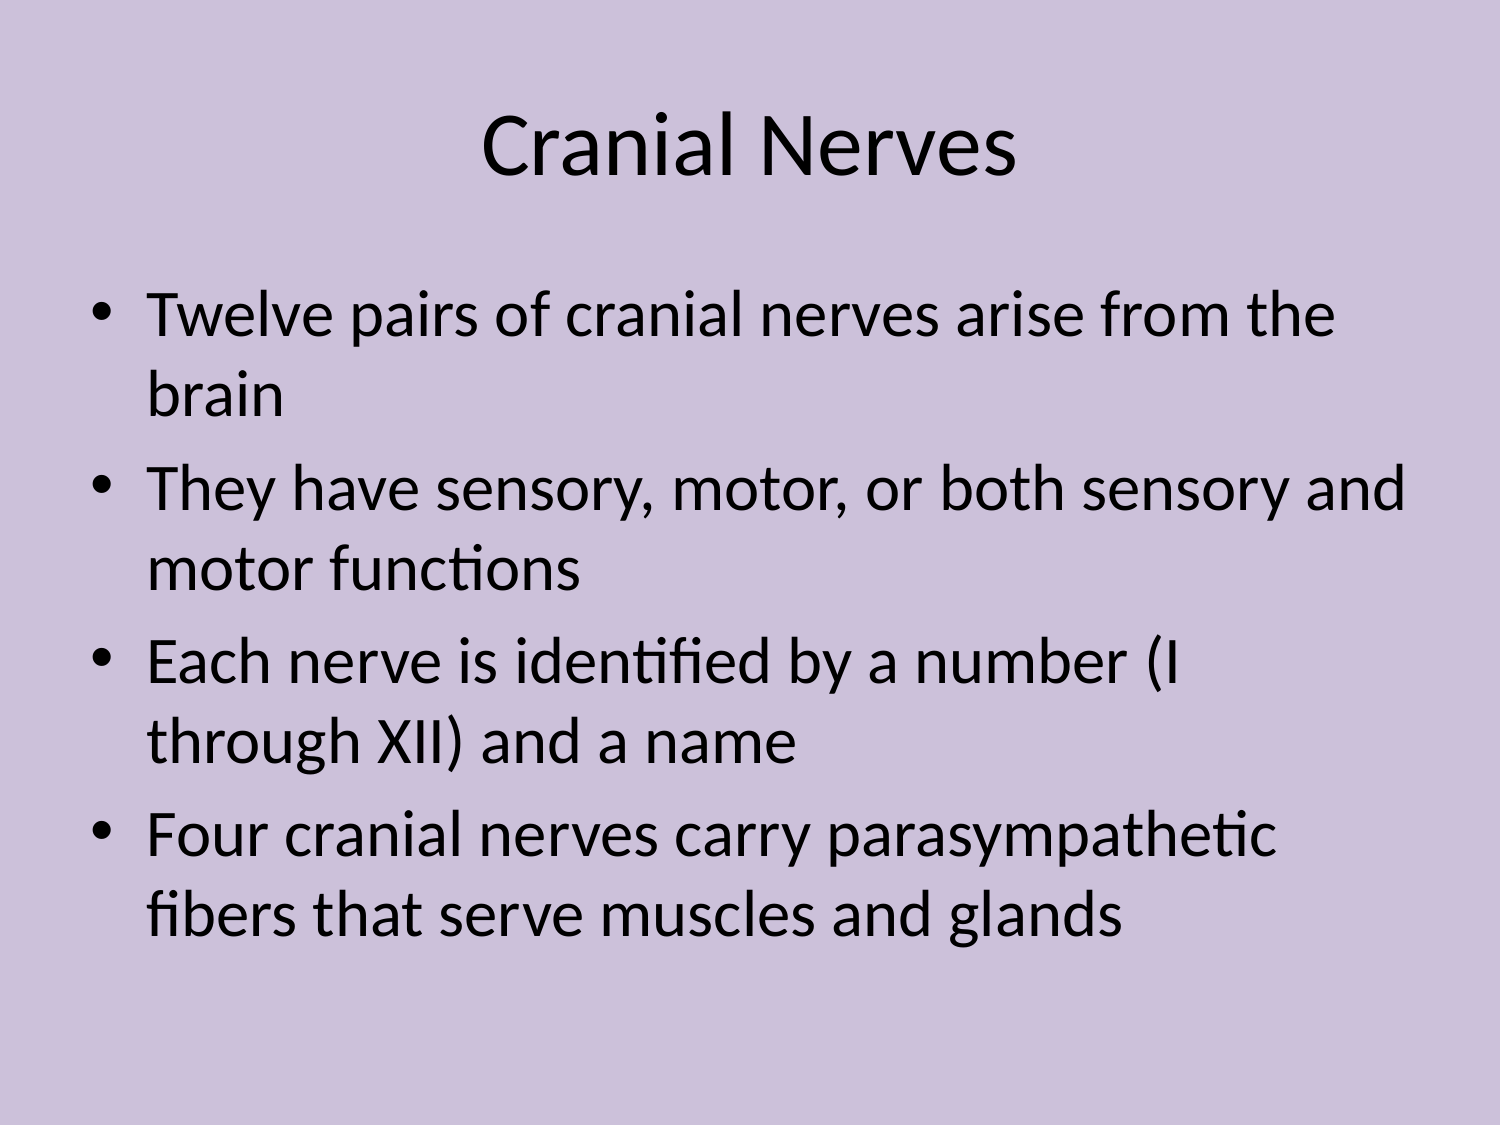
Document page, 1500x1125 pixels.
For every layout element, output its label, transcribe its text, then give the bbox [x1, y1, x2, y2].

title Cranial Nerves [75, 45, 1425, 233]
list Twelve pairs of cranial nerves arise from the brain They have sensory, motor, or both sensory and motor functions Each nerve is identified by a number (I through XII) and a name Four cranial nerves carry parasympathetic fibers that serve muscles and glands [75, 262, 1425, 1005]
